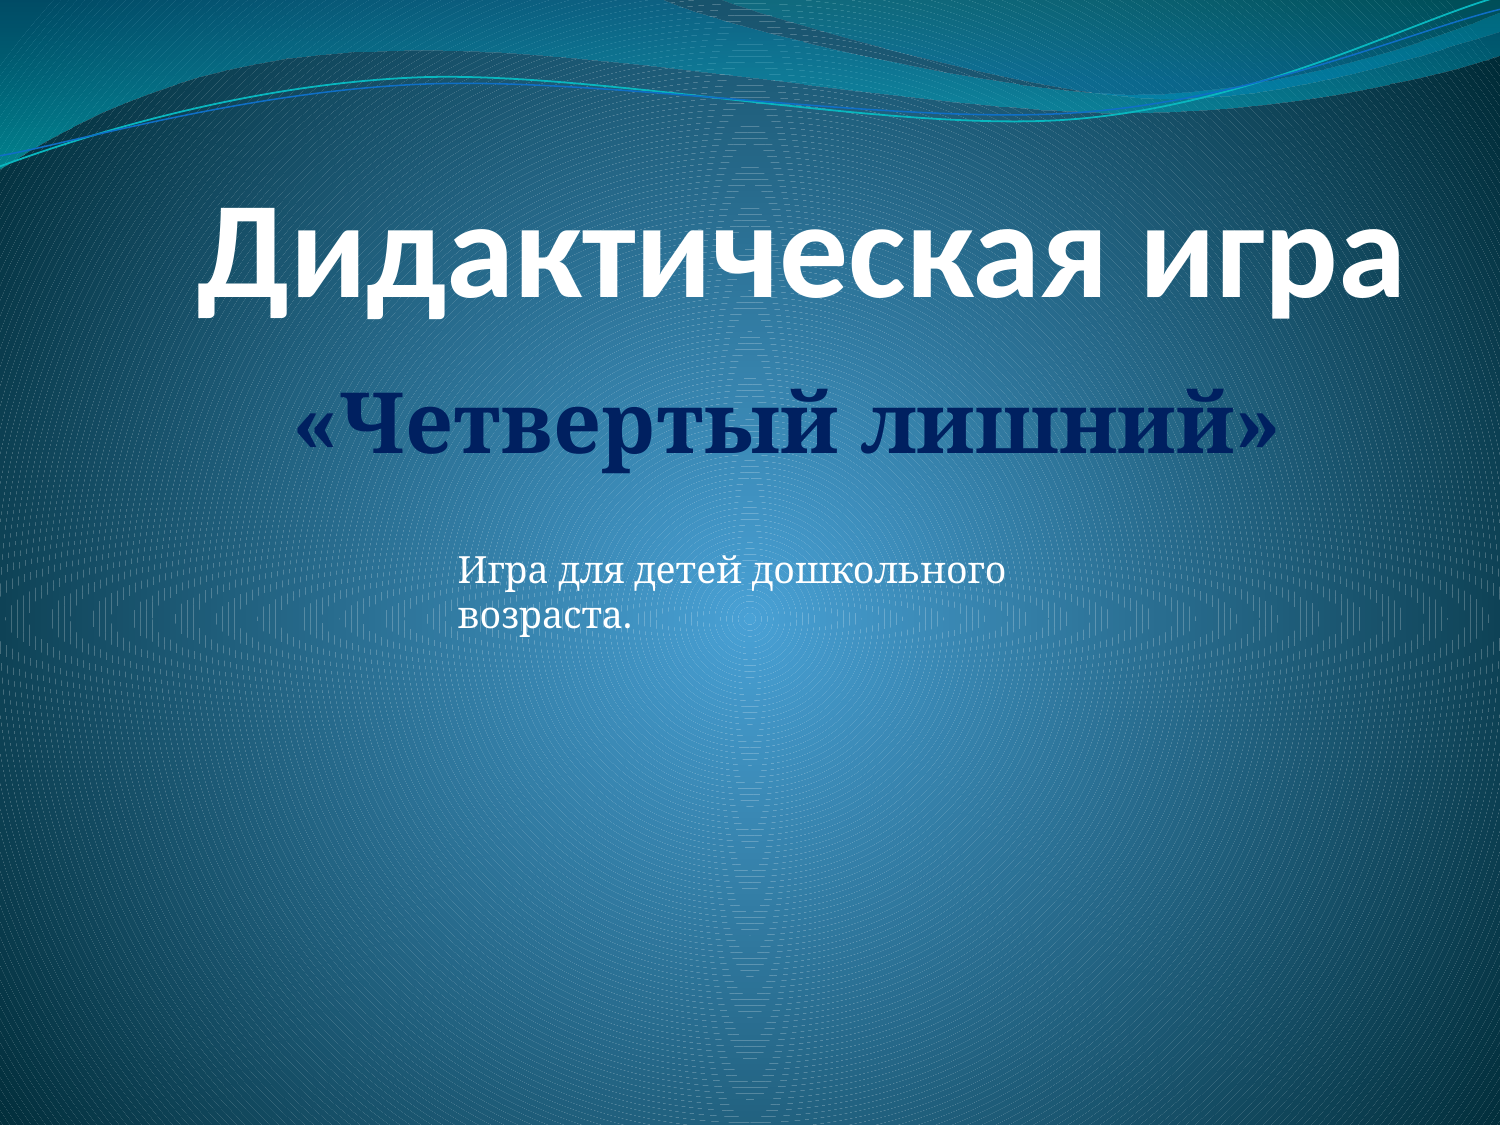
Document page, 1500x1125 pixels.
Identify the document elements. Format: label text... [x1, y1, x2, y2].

subtitle «Четвертый лишний» [242, 361, 1293, 503]
title Дидактическая игра [135, 149, 1411, 325]
text_box Игра для детей дошкольного возраста. [442, 538, 1182, 644]
